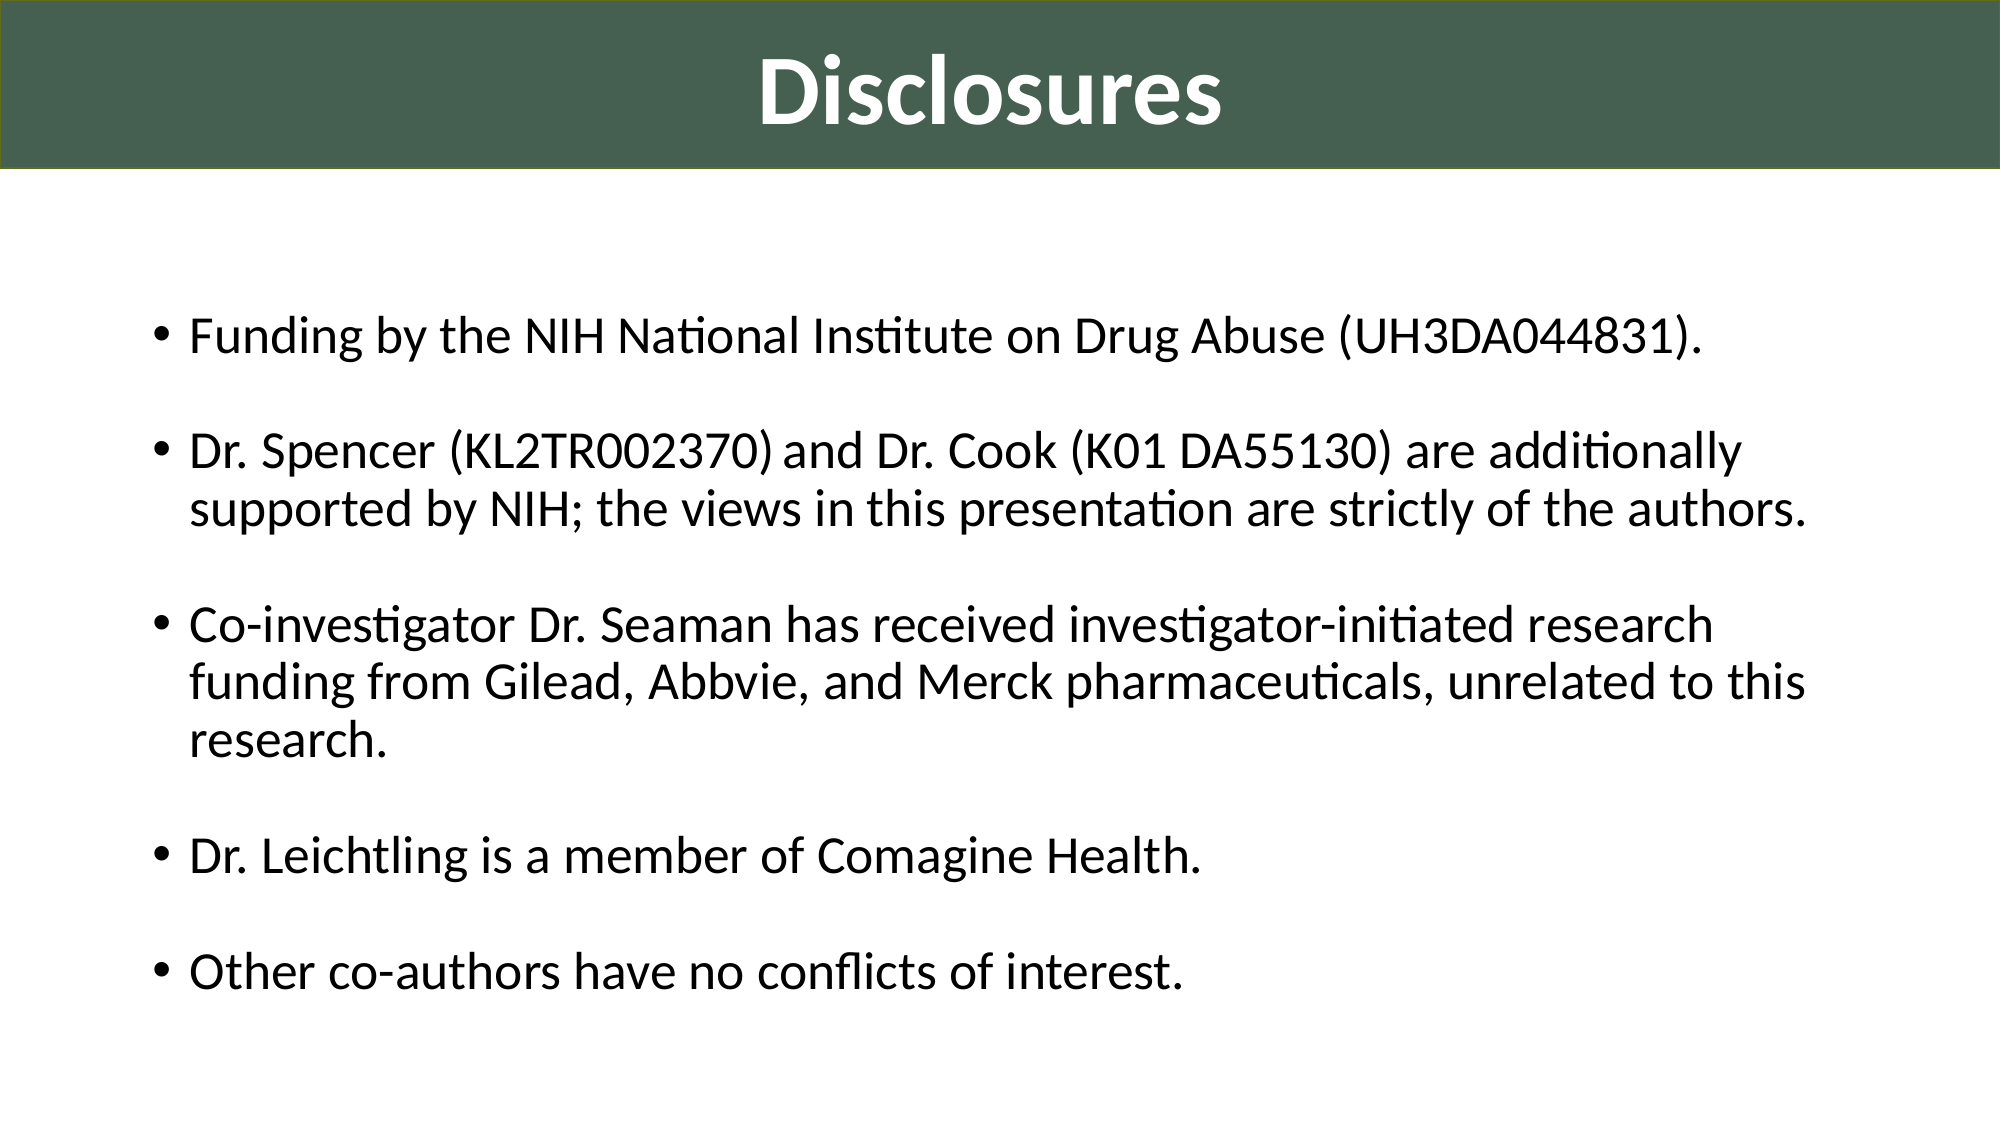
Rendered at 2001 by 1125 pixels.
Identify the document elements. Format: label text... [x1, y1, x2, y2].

list Funding by the NIH National Institute on Drug Abuse (UH3DA044831). Dr. Spencer (KL2TR002370) and Dr. Cook (K01 DA55130) are additionally supported by NIH; the views in this presentation are strictly of the authors. Co-investigator Dr. Seaman has received investigator-initiated research funding from Gilead, Abbvie, and Merck pharmaceuticals, unrelated to this research. Dr. Leichtling is a member of Comagine Health. Other co-authors have no conflicts of interest. [137, 299, 1863, 1014]
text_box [0, 0, 2000, 169]
